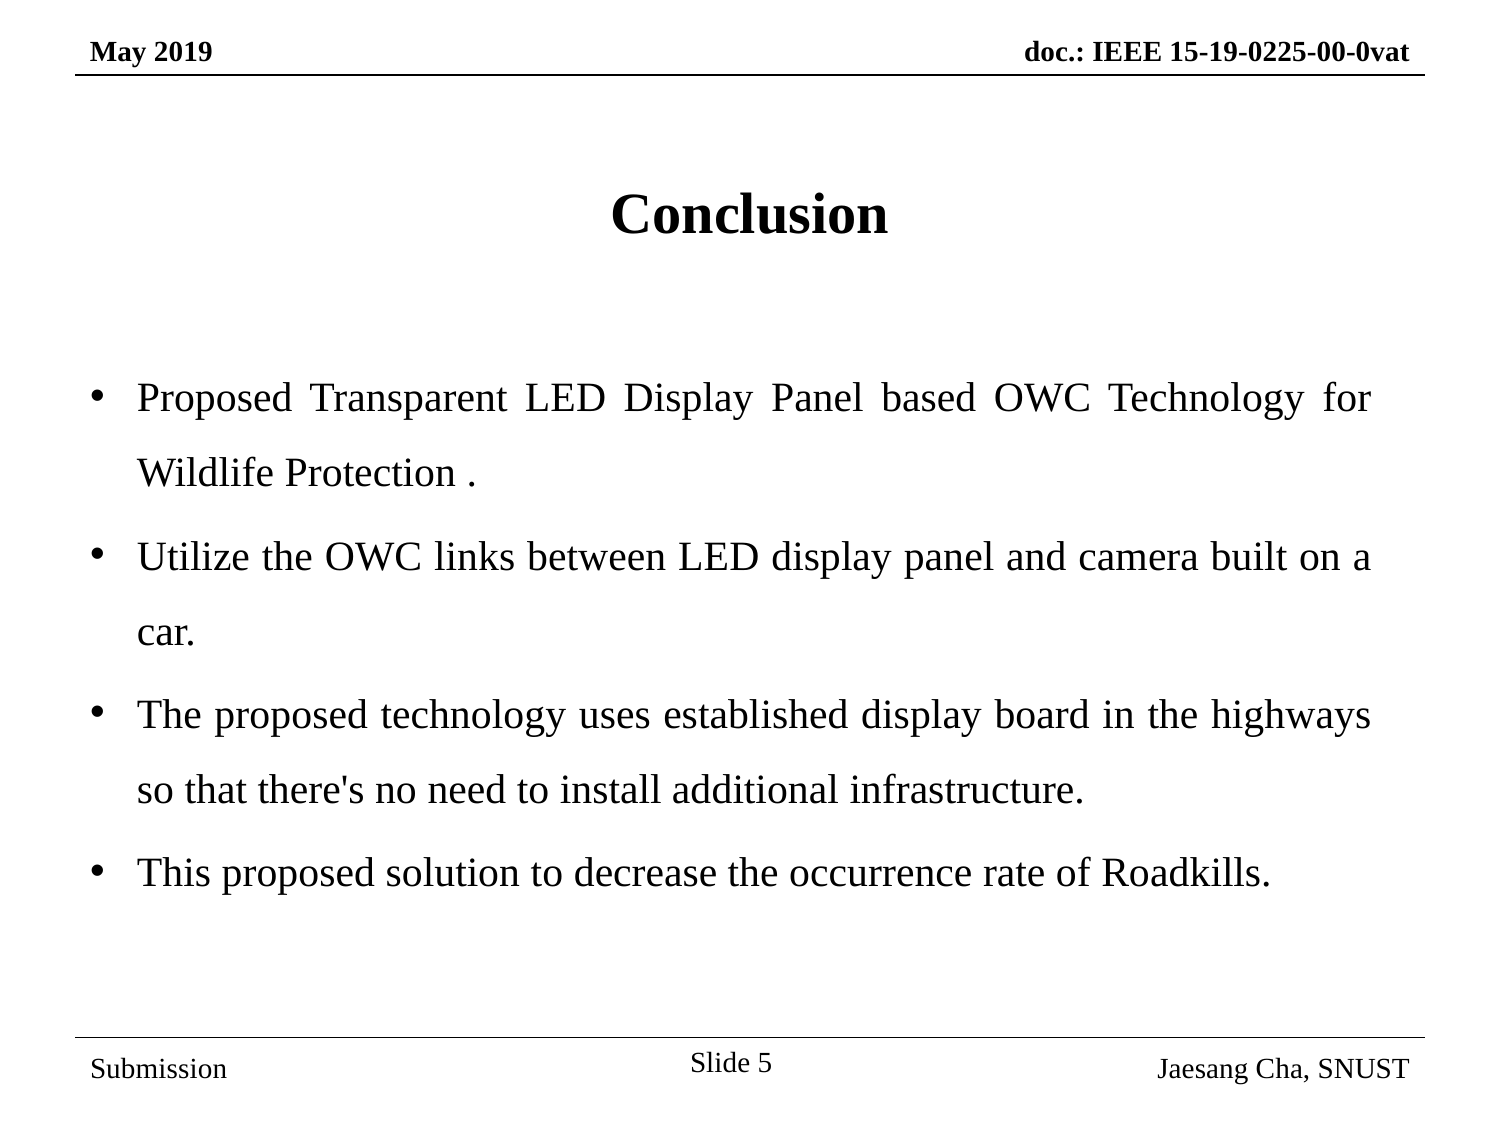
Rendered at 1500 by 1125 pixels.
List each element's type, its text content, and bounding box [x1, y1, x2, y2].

text_box Slide 5 [675, 1035, 788, 1086]
text_box Conclusion [0, 160, 1500, 261]
text_box Proposed Transparent LED Display Panel based OWC Technology for Wildlife Protection . Utilize the OWC links between LED display panel and camera built on a car. The proposed technology uses established display board in the highways so that there's no need to install additional infrastructure. This proposed solution to decrease the occurrence rate of Roadkills. [75, 337, 1388, 925]
